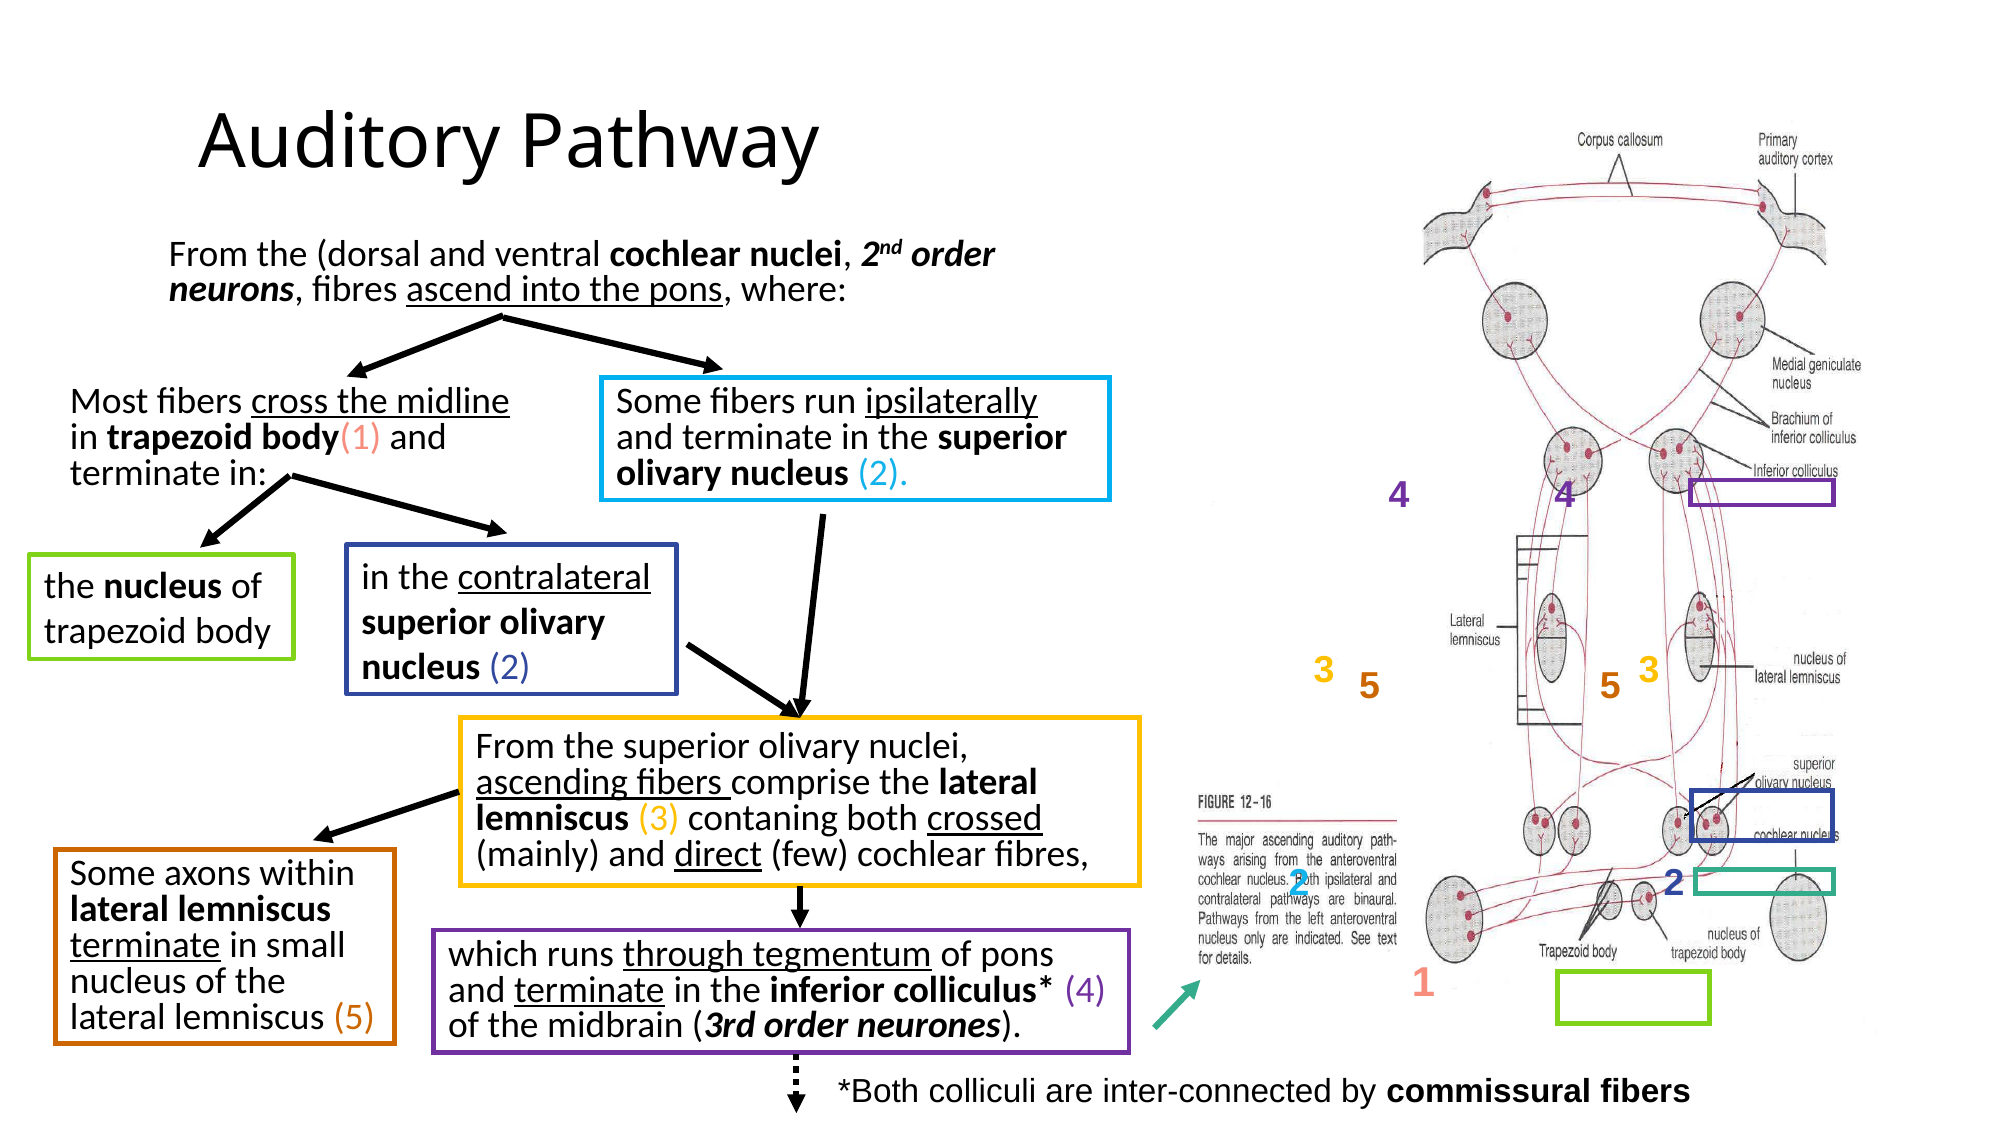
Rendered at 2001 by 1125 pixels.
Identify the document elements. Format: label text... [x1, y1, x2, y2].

text_box which runs through tegmentum of pons and terminate in the inferior colliculus* (4) of the midbrain (3rd order neurones). [432, 929, 1130, 1053]
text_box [503, 317, 724, 370]
text_box Auditory Pathway [183, 61, 1431, 224]
text_box Most fibers cross the midline in trapezoid body(1) and terminate in: [54, 376, 532, 501]
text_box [687, 644, 801, 718]
text_box *Both colliculi are inter-connected by commissural fibers [823, 1061, 1725, 1117]
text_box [312, 791, 459, 841]
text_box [1154, 979, 1201, 1028]
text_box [199, 475, 290, 548]
text_box Some axons within lateral lemniscus terminate in small nucleus of the lateral lemniscus (5) [54, 848, 396, 1045]
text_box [291, 475, 508, 534]
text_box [346, 315, 504, 377]
text_box Some fibers run ipsilaterally and terminate in the superior olivary nucleus (2). [600, 376, 1111, 501]
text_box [799, 513, 824, 718]
text_box in the contralateral superior olivary nucleus (2) [346, 544, 677, 695]
text_box From the (dorsal and ventral cochlear nuclei, 2nd order neurons, fibres ascend into the pons, where: [153, 229, 1015, 317]
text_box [1148, 100, 1884, 1039]
text_box From the superior olivary nuclei, ascending fibers comprise the lateral lemniscus (3) contaning both crossed (mainly) and direct (few) cochlear fibres, [460, 717, 1140, 887]
text_box the nucleus of trapezoid body [29, 554, 294, 659]
